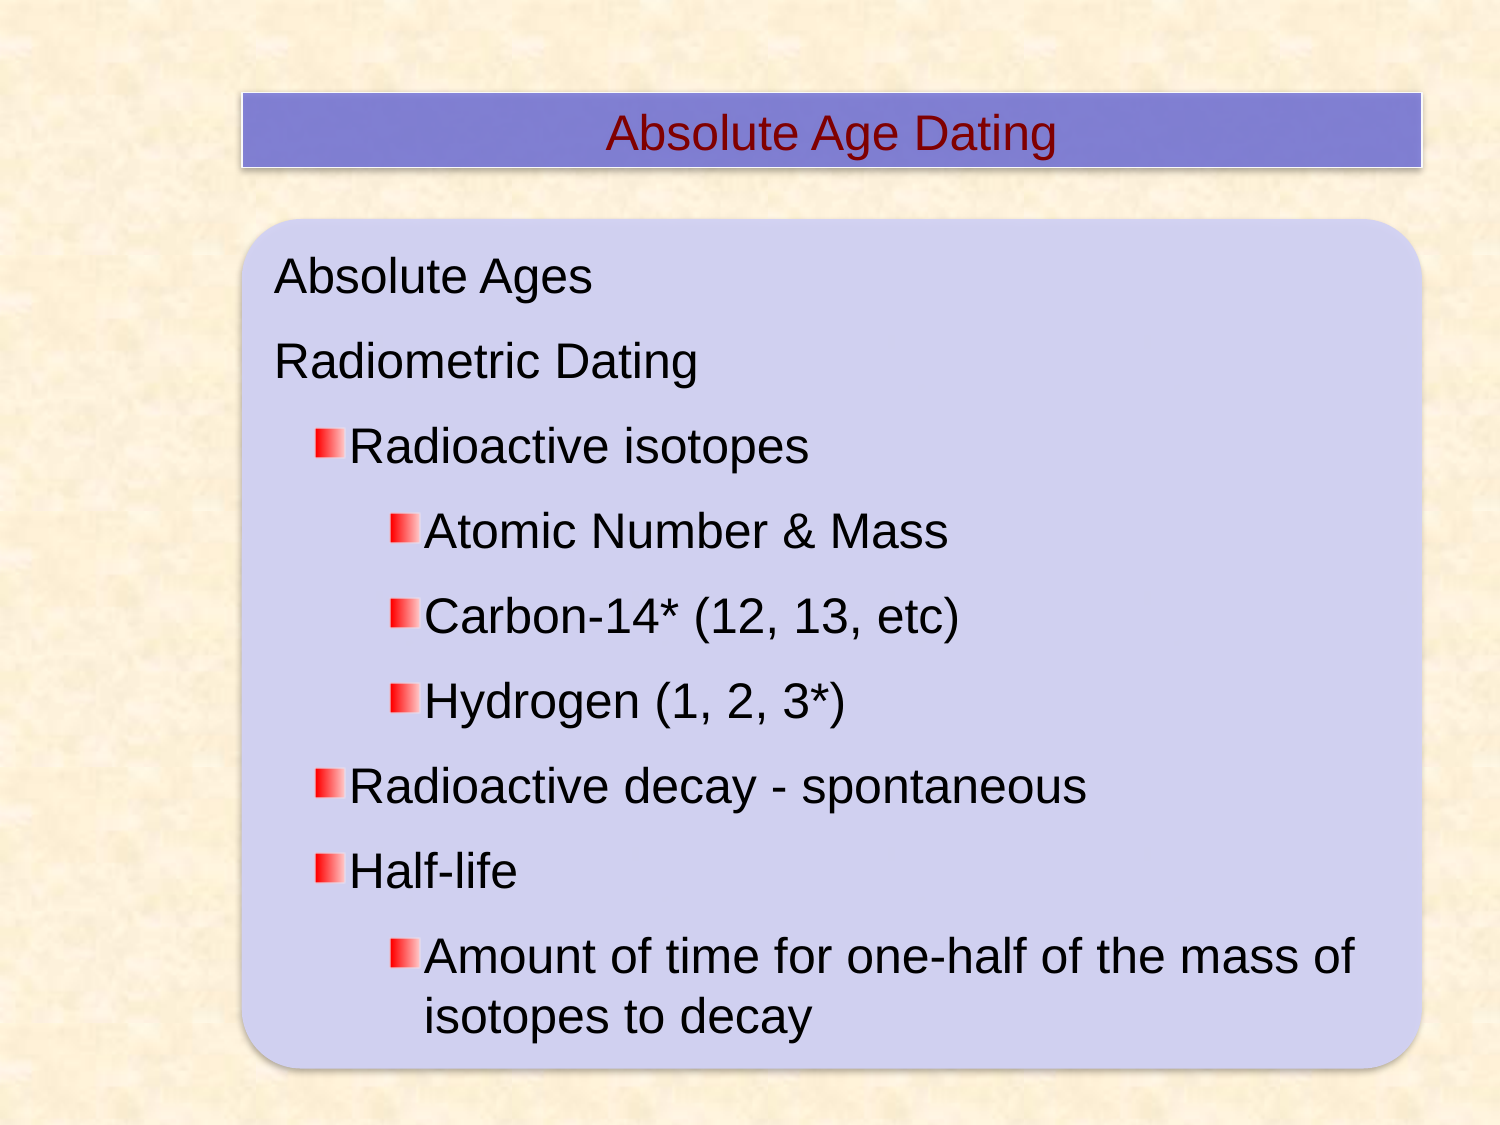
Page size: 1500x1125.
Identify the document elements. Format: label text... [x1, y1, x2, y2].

picture [0, 0, 1500, 1125]
text_box Absolute Age Dating [241, 92, 1423, 168]
text_box Absolute Ages Radiometric Dating Radioactive isotopes Atomic Number & Mass Carbon-14* (12, 13, etc) Hydrogen (1, 2, 3*) Radioactive decay - spontaneous Half-life Amount of time for one-half of the mass of isotopes to decay [241, 218, 1422, 1069]
